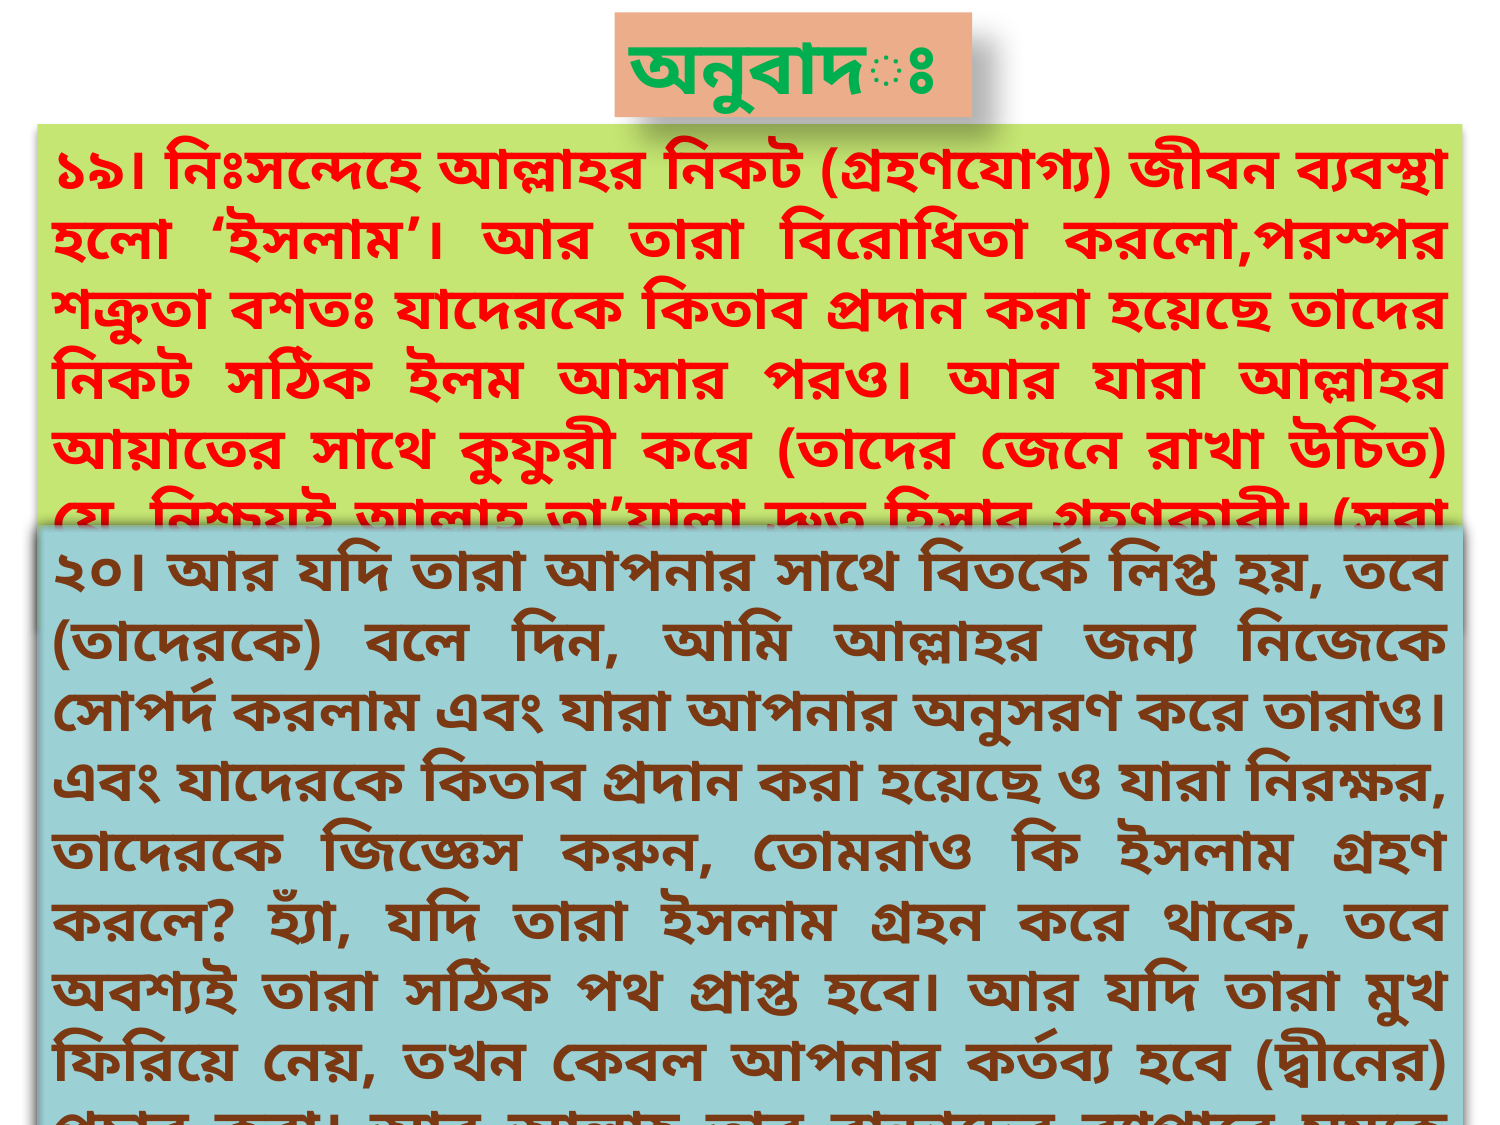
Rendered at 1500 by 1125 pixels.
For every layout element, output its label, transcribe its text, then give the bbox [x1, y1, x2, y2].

text_box ২০। আর যদি তারা আপনার সাথে বিতর্কে লিপ্ত হয়, তবে (তাদেরকে) বলে দিন, আমি আল্লাহর জন্য নিজেকে সোপর্দ করলাম এবং যারা আপনার অনুসরণ করে তারাও। এবং যাদেরকে কিতাব প্রদান করা হয়েছে ও যারা নিরক্ষর, তাদেরকে জিজ্ঞেস করুন, তোমরাও কি ইসলাম গ্রহণ করলে? হ্যাঁ, যদি তারা ইসলাম গ্রহন করে থাকে, তবে অবশ্যই তারা সঠিক পথ প্রাপ্ত হবে। আর যদি তারা মুখ ফিরিয়ে নেয়, তখন কেবল আপনার কর্তব্য হবে (দ্বীনের) প্রচার করা। আর আল্লাহ তার বান্দাদের ব্যাপারে সম্যক দ্রষ্টা। (সুরা আল-ইমরান-২০) [44, 531, 1463, 1125]
text_box অনুবাদঃ [614, 12, 973, 118]
text_box ১৯। নিঃসন্দেহে আল্লাহর নিকট (গ্রহণযোগ্য) জীবন ব্যবস্থা হলো ‘ইসলাম’। আর তারা বিরোধিতা করলো,পরস্পর শক্রুতা বশতঃ যাদেরকে কিতাব প্রদান করা হয়েছে তাদের নিকট সঠিক ইলম আসার পরও। আর যারা আল্লাহর আয়াতের সাথে কুফুরী করে (তাদের জেনে রাখা উচিত) যে, নিশ্চয়ই আল্লাহ তা’য়ালা দ্রুত হিসাব গ্রহণকারী। (সুরা আল-ইমরান-১৯) [37, 124, 1463, 516]
